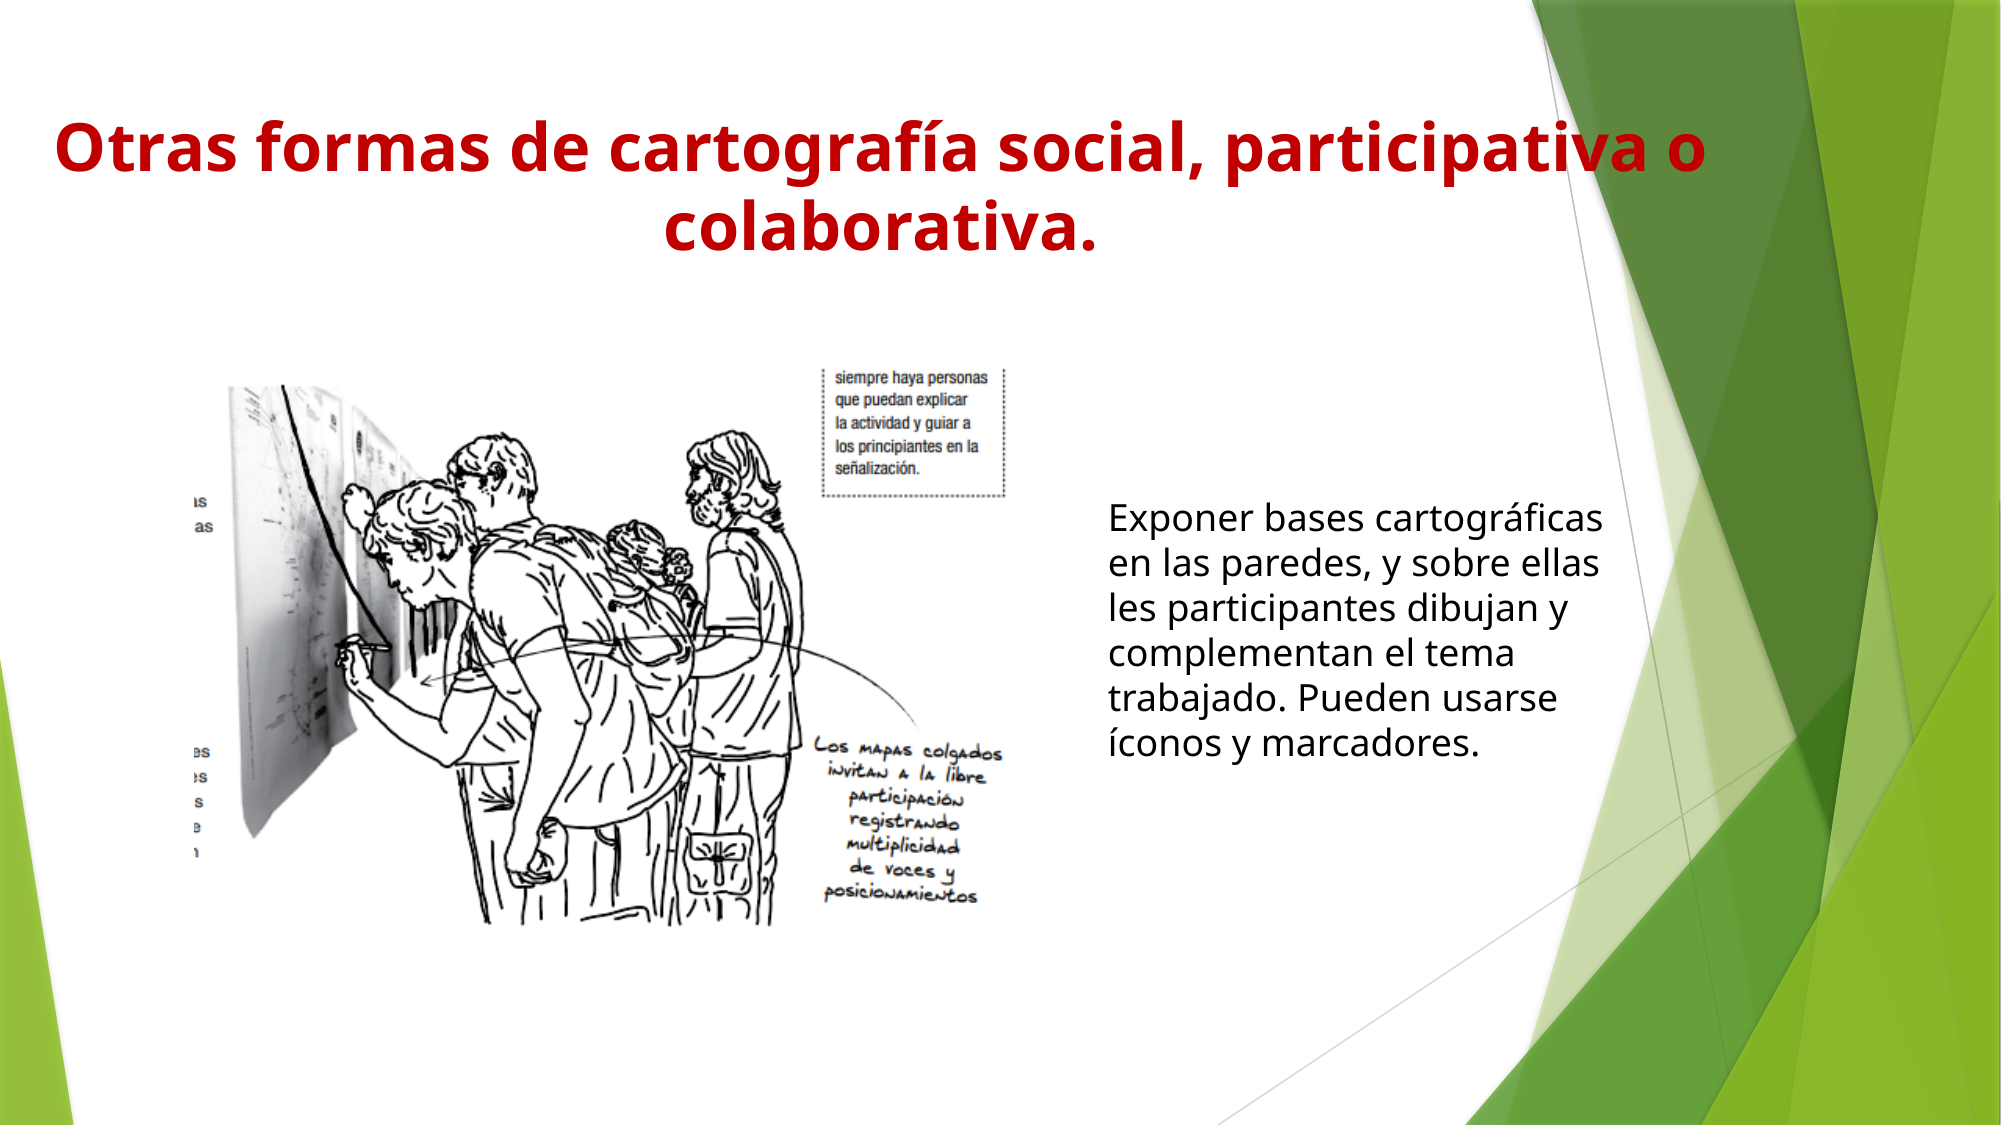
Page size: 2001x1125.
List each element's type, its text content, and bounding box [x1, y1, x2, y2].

picture [194, 367, 1047, 940]
title Otras formas de cartografía social, participativa o colaborativa. [19, 96, 1745, 172]
text_box Exponer bases cartográficas en las paredes, y sobre ellas les participantes dibujan y complementan el tema trabajado. Pueden usarse íconos y marcadores. [1093, 486, 1664, 772]
